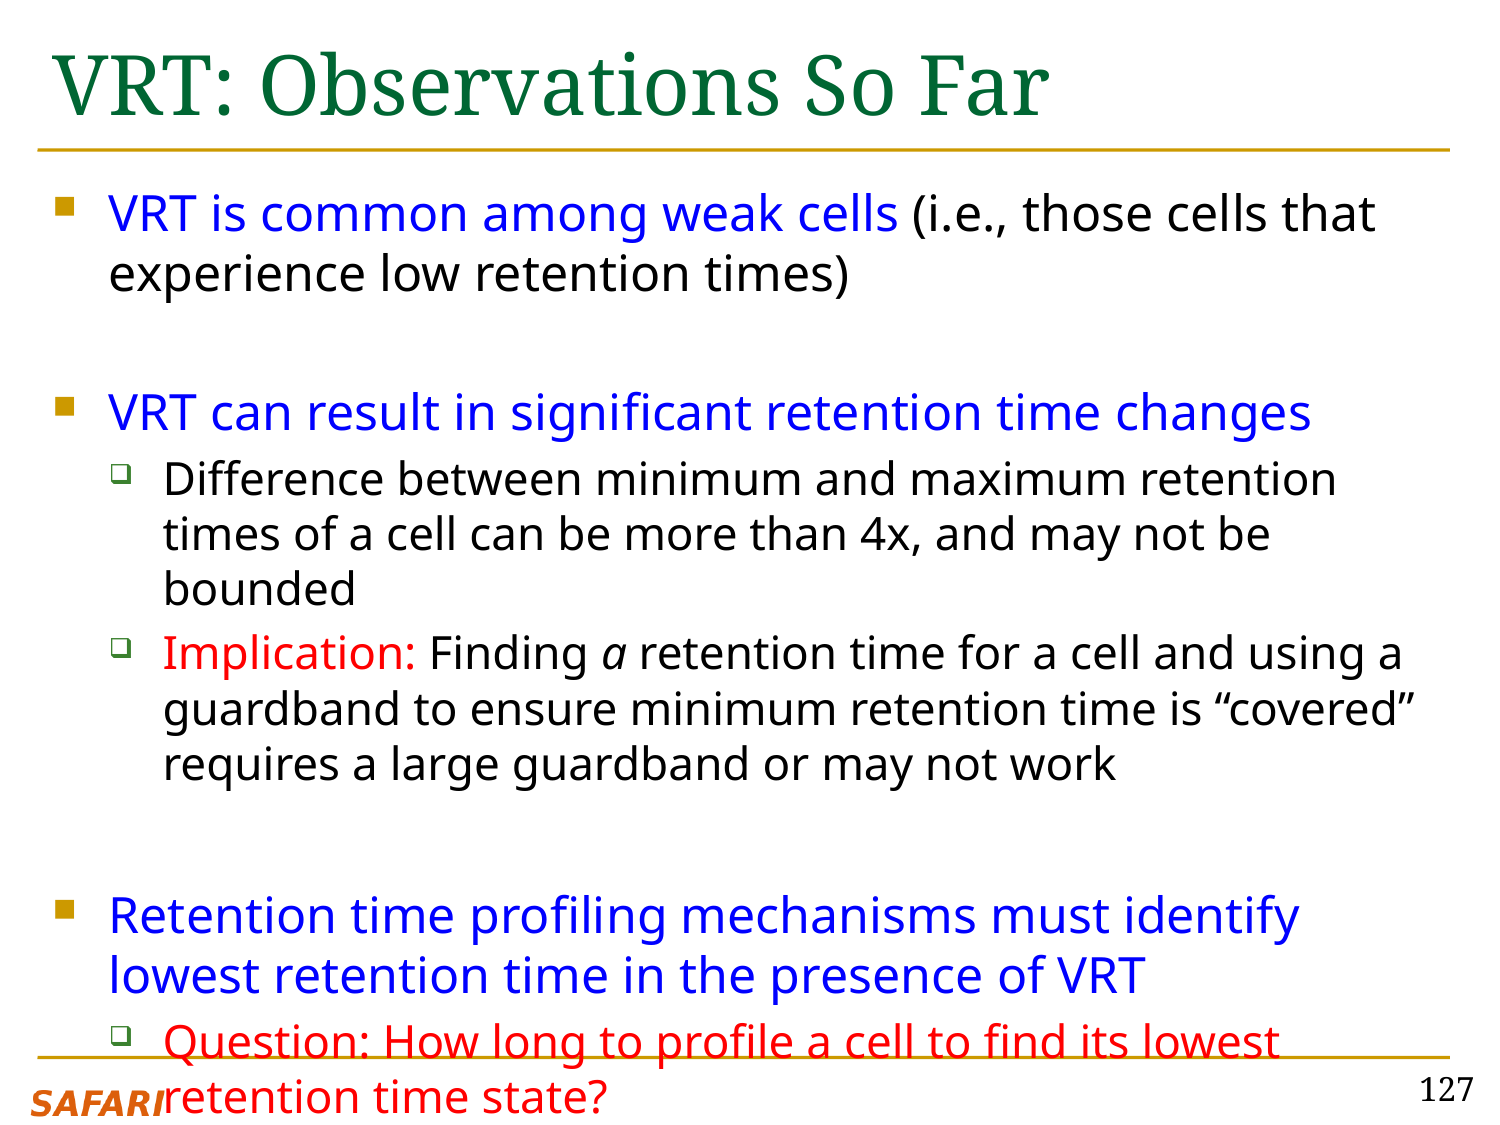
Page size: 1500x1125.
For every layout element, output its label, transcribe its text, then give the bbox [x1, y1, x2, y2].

list VRT is common among weak cells (i.e., those cells that experience low retention times) VRT can result in significant retention time changes Difference between minimum and maximum retention times of a cell can be more than 4x, and may not be bounded Implication: Finding a retention time for a cell and using a guardband to ensure minimum retention time is “covered” requires a large guardband or may not work Retention time profiling mechanisms must identify lowest retention time in the presence of VRT Question: How long to profile a cell to find its lowest retention time state? [37, 173, 1450, 1019]
title VRT: Observations So Far [37, 24, 1450, 170]
slide_number 127 [1139, 1045, 1490, 1121]
picture [29, 1083, 169, 1124]
